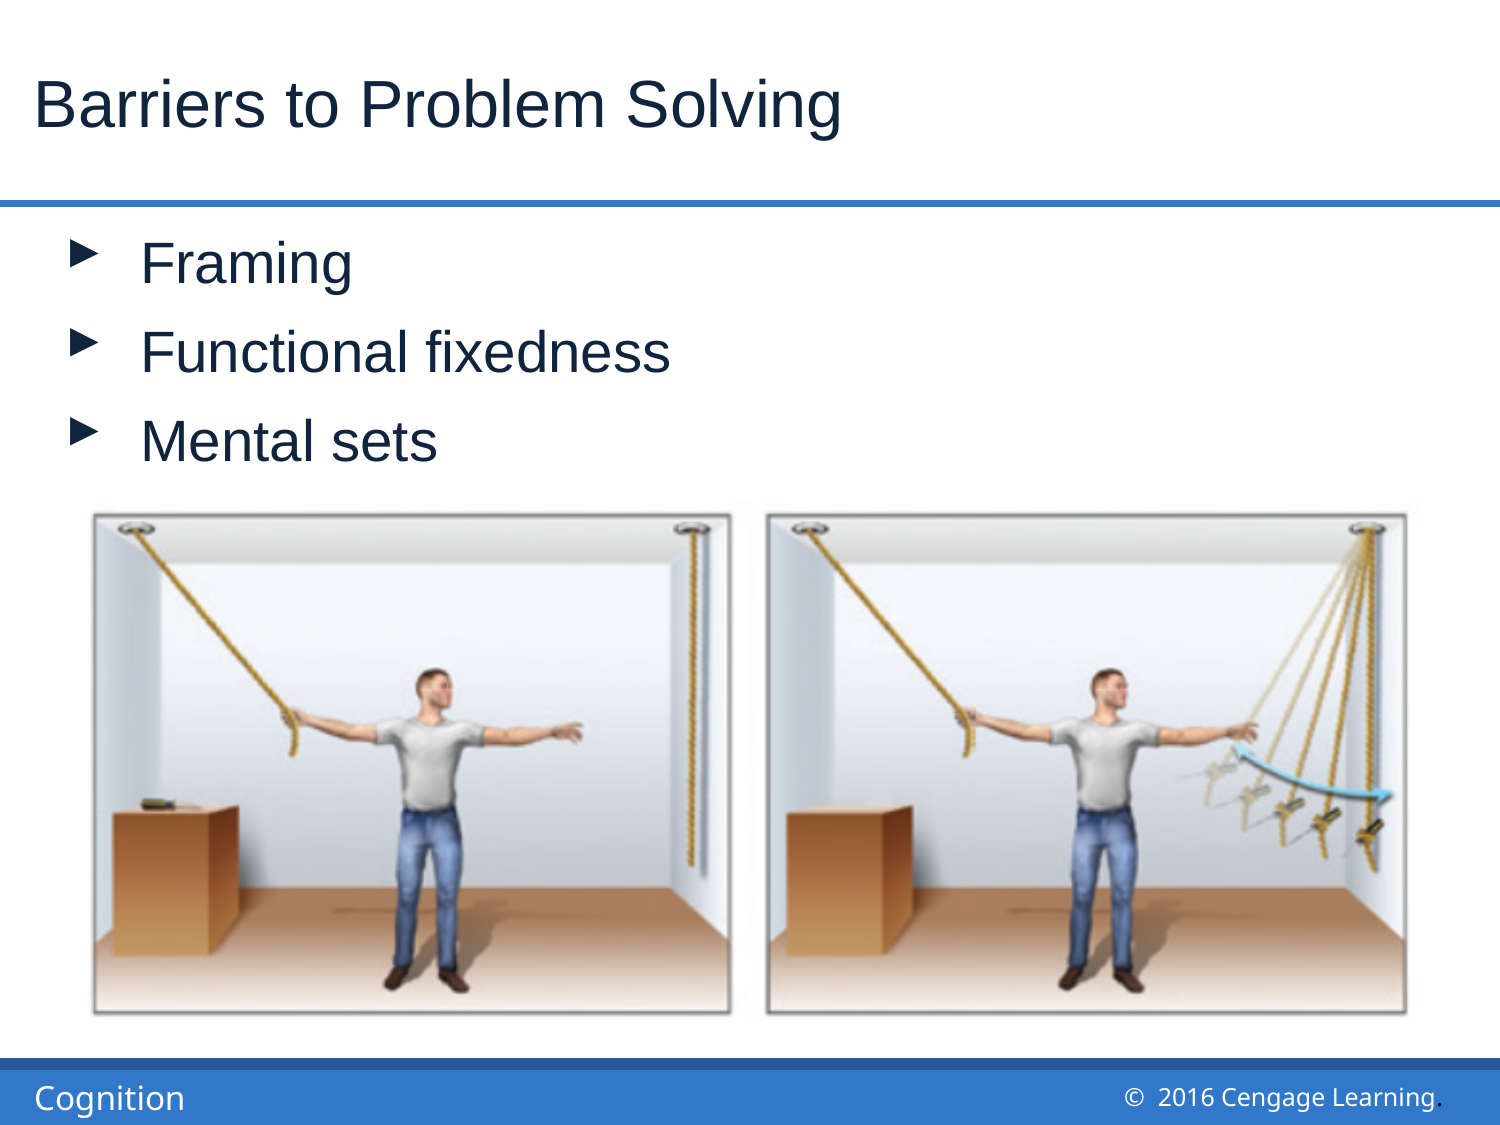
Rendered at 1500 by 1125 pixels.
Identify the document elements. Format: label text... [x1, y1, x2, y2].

list Framing Functional fixedness Mental sets [49, 217, 1438, 1026]
title Barriers to Problem Solving [0, 0, 1500, 202]
picture [75, 499, 1423, 1026]
